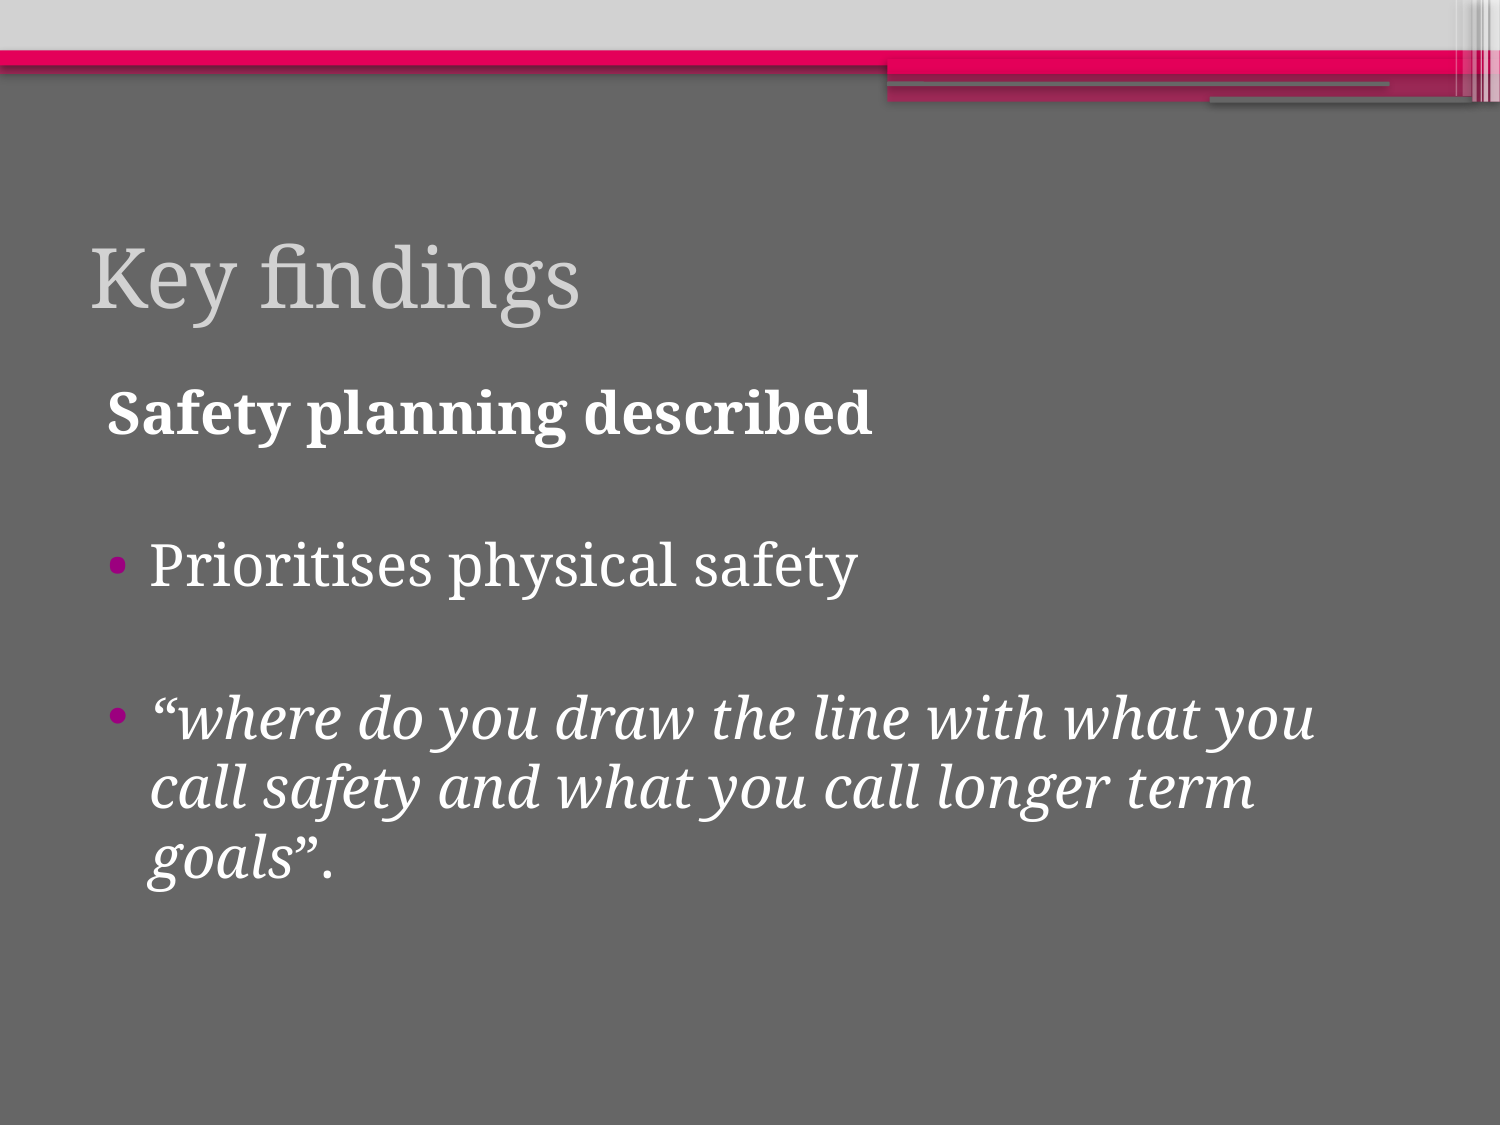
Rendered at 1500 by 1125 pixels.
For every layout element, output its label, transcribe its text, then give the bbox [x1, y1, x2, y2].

list Safety planning described Prioritises physical safety “where do you draw the line with what you call safety and what you call longer term goals”. [75, 368, 1425, 1079]
title Key findings [75, 187, 1425, 363]
